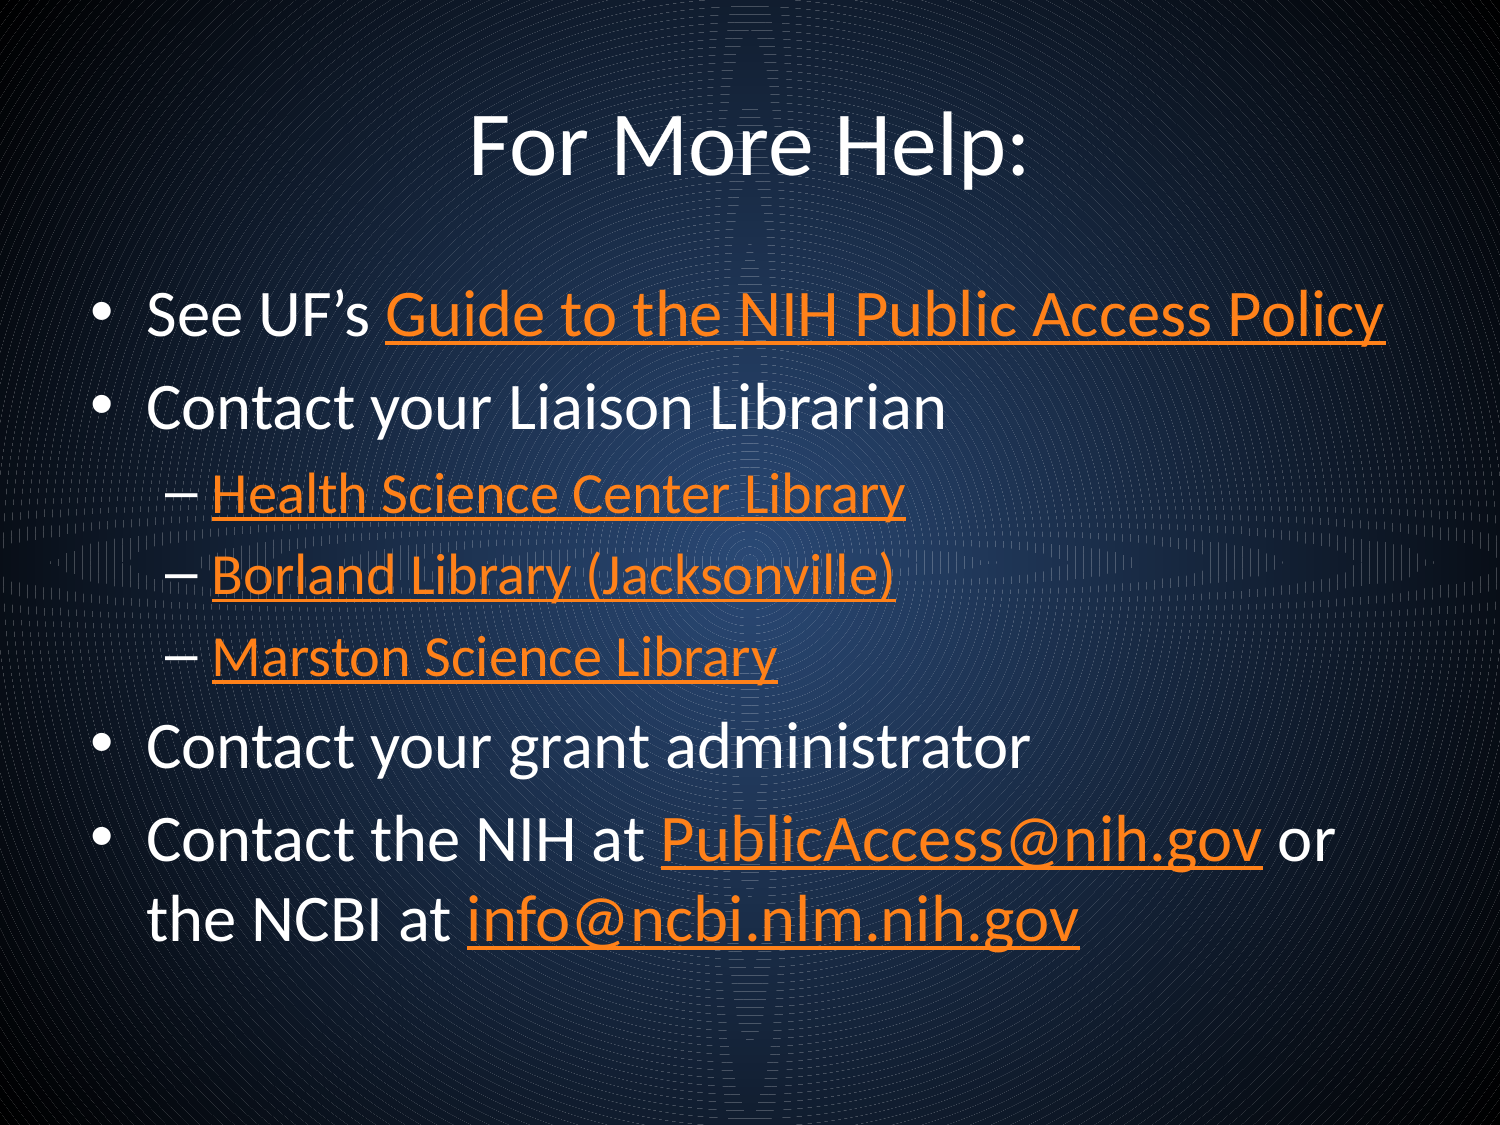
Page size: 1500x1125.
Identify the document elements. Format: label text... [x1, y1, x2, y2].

title For More Help: [75, 45, 1425, 233]
list See UF’s Guide to the NIH Public Access Policy Contact your Liaison Librarian Health Science Center Library Borland Library (Jacksonville) Marston Science Library Contact your grant administrator Contact the NIH at PublicAccess@nih.gov or the NCBI at info@ncbi.nlm.nih.gov [75, 262, 1425, 1005]
